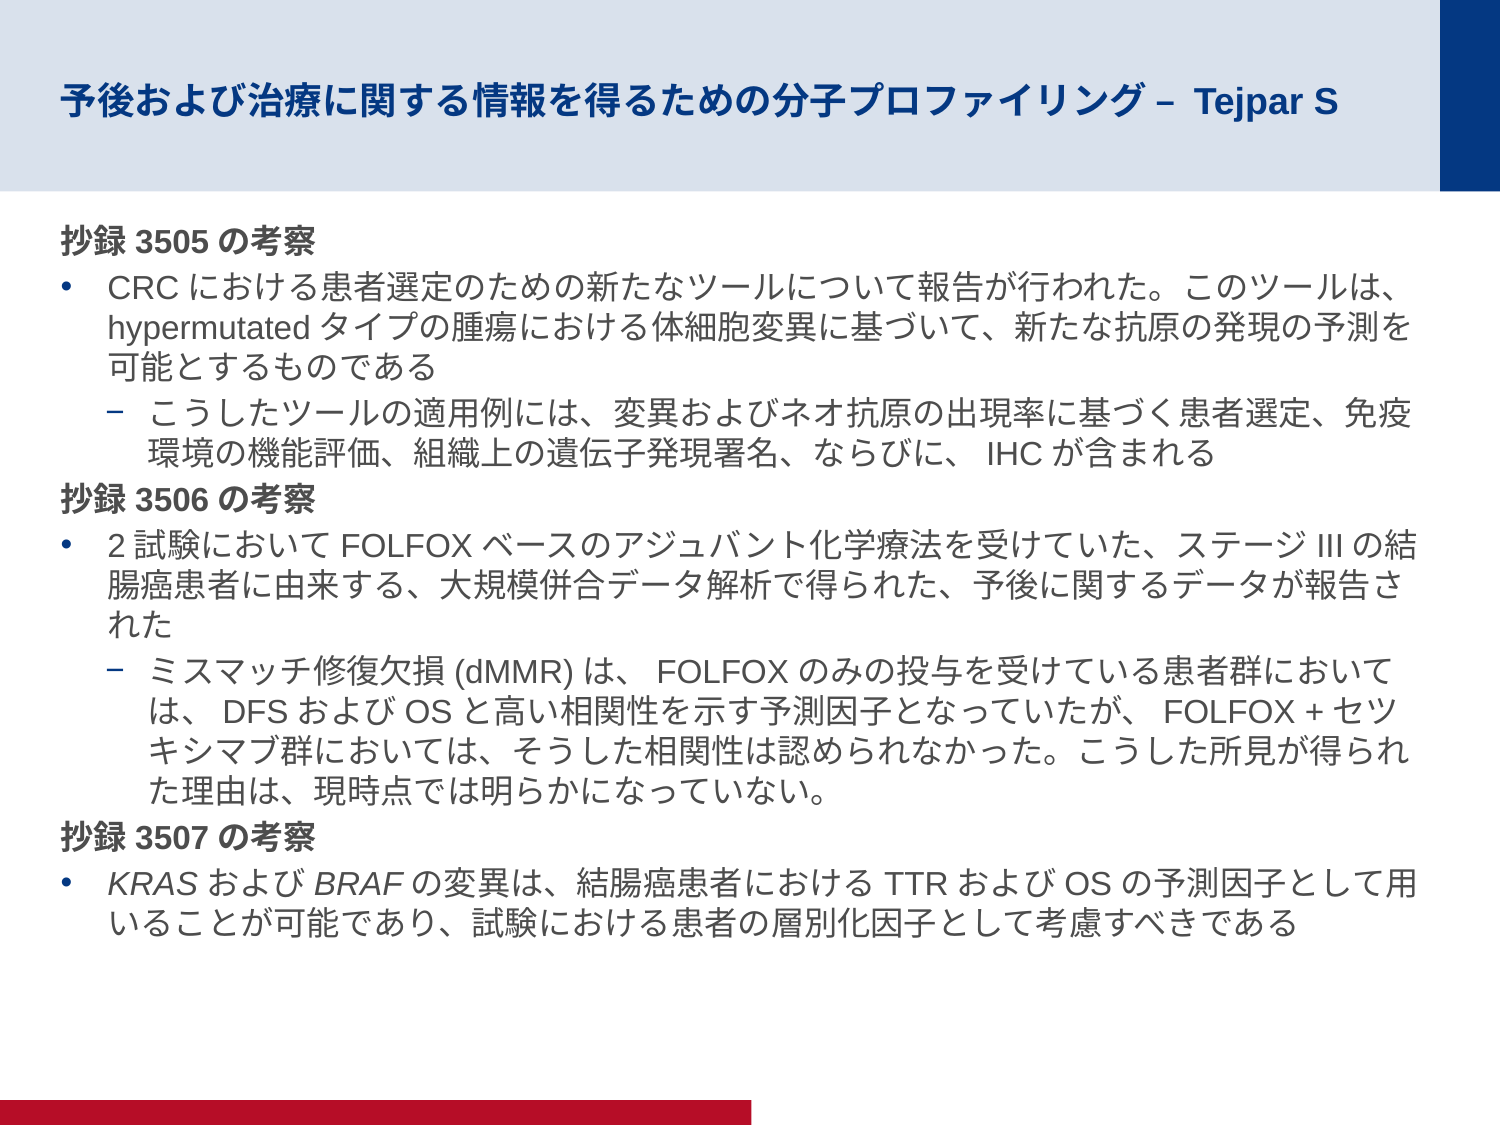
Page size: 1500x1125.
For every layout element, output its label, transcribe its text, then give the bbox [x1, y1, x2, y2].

text_box 抄録3505の考察 CRCにおける患者選定のための新たなツールについて報告が行われた。このツールは、hypermutatedタイプの腫瘍における体細胞変異に基づいて、新たな抗原の発現の予測を可能とするものである こうしたツールの適用例には、変異およびネオ抗原の出現率に基づく患者選定、免疫環境の機能評価、組織上の遺伝子発現署名、ならびに、IHCが含まれる 抄録3506の考察 2試験においてFOLFOXベースのアジュバント化学療法を受けていた、ステージIIIの結腸癌患者に由来する、大規模併合データ解析で得られた、予後に関するデータが報告された ミスマッチ修復欠損(dMMR)は、FOLFOXのみの投与を受けている患者群においては、DFSおよびOSと高い相関性を示す予測因子となっていたが、FOLFOX +セツキシマブ群においては、そうした相関性は認められなかった。こうした所見が得られた理由は、現時点では明らかになっていない。 抄録3507の考察 KRASおよびBRAFの変異は、結腸癌患者におけるTTRおよびOSの予測因子として用いることが可能であり、試験における患者の層別化因子として考慮すべきである [60, 212, 1440, 950]
title 予後および治療に関する情報を得るための分子プロファイリング – Tejpar S [59, 29, 1412, 162]
